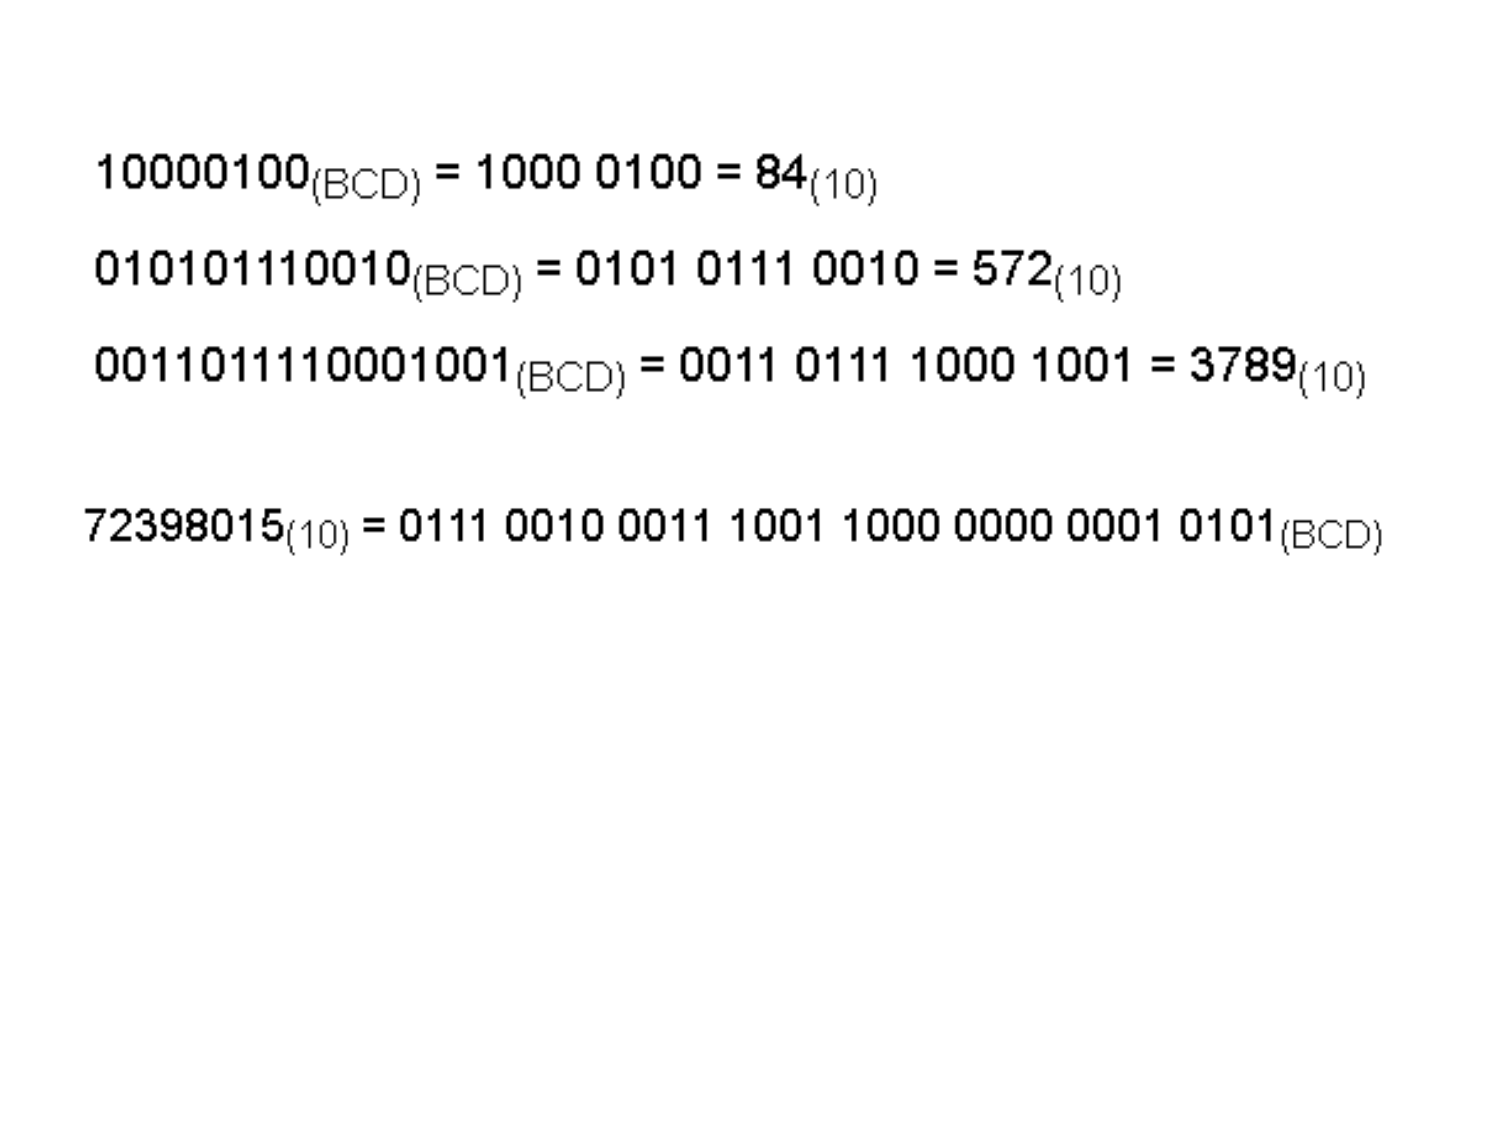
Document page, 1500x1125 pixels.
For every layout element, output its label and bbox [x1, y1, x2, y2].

picture [82, 125, 1397, 429]
picture [71, 479, 1407, 586]
